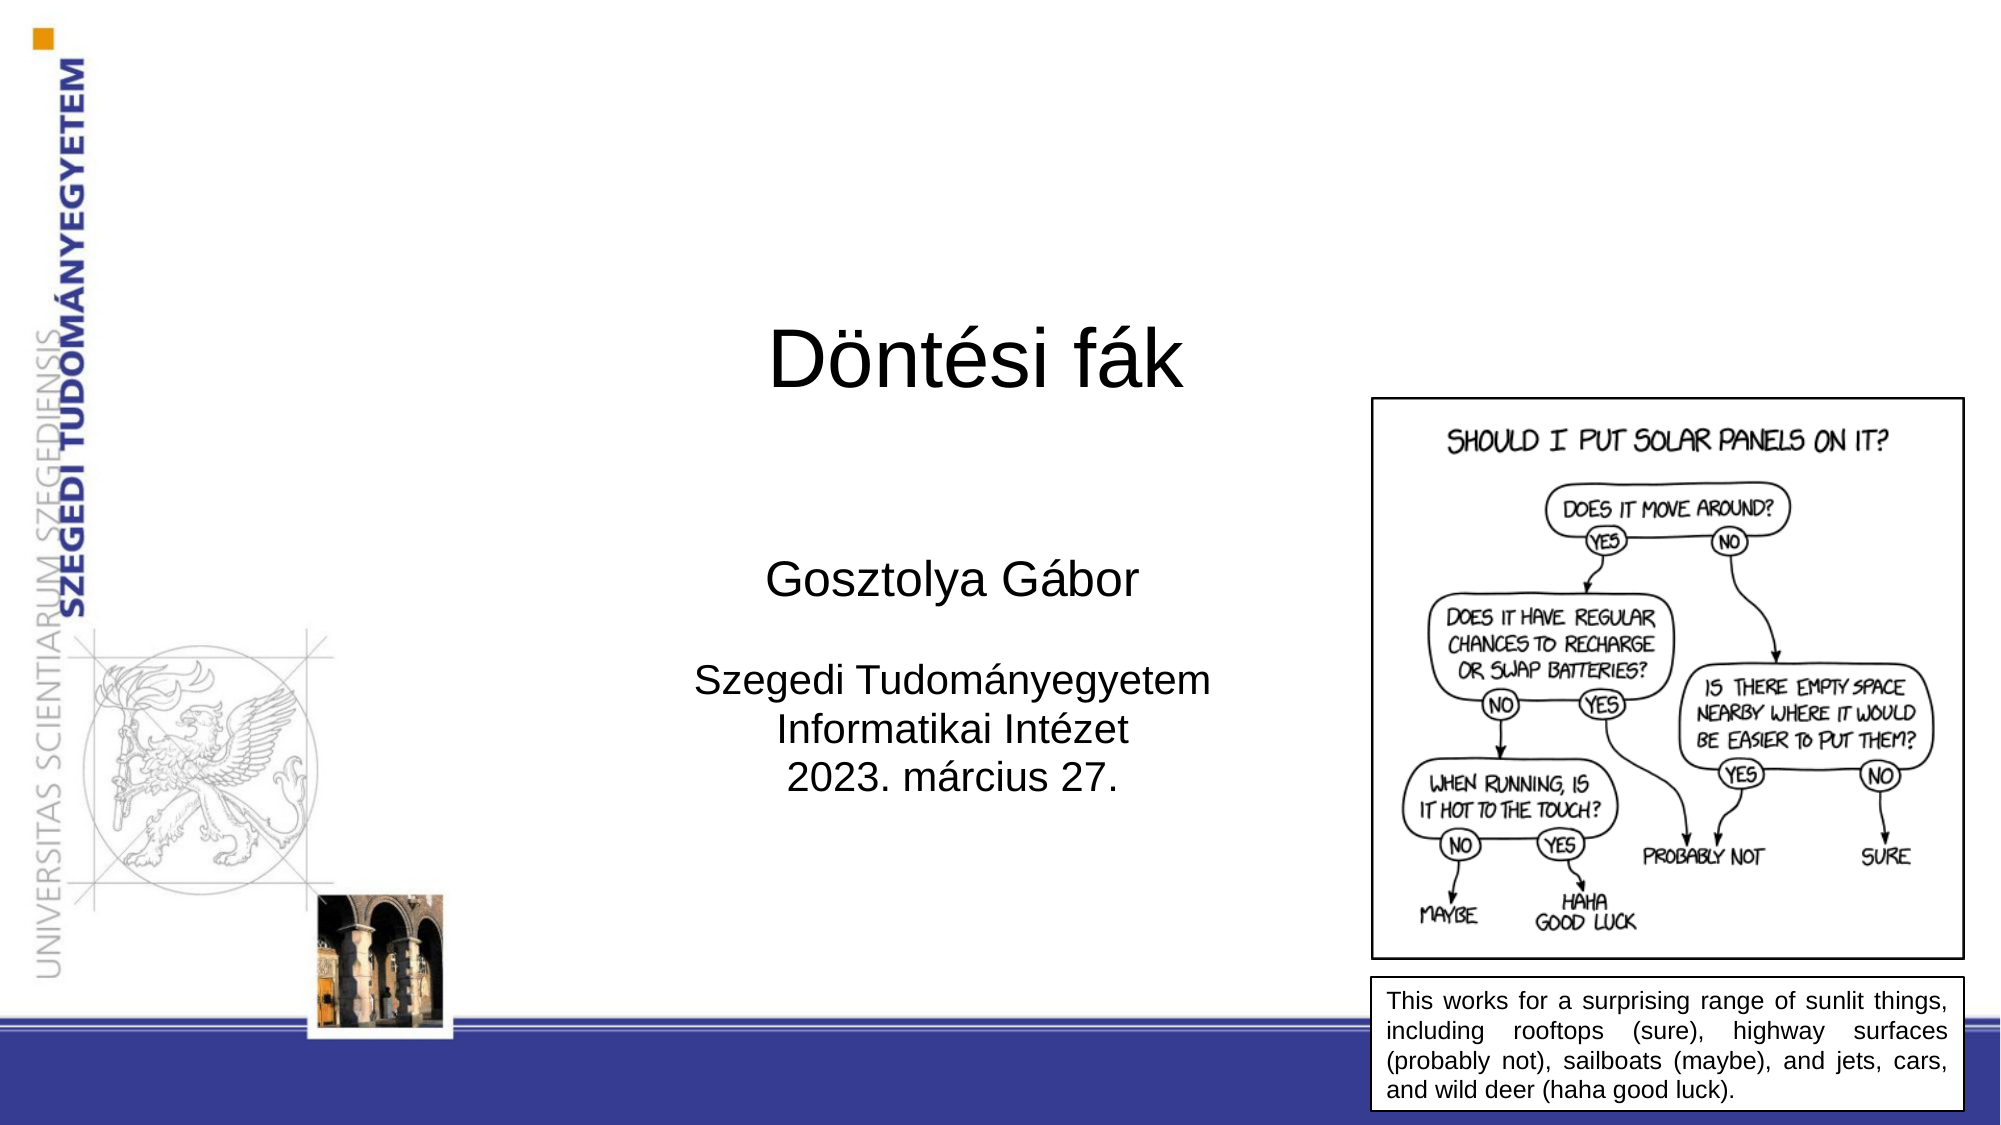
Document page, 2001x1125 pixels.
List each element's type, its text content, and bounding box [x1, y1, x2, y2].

picture [0, 0, 2001, 1125]
subtitle Gosztolya Gábor Szegedi Tudományegyetem Informatikai Intézet 2023. március 27. [338, 550, 1567, 1012]
text_box This works for a surprising range of sunlit things, including rooftops (sure), highway surfaces (probably not), sailboats (maybe), and jets, cars, and wild deer (haha good luck). [1371, 976, 1965, 1112]
title Döntési fák [102, 117, 1851, 591]
